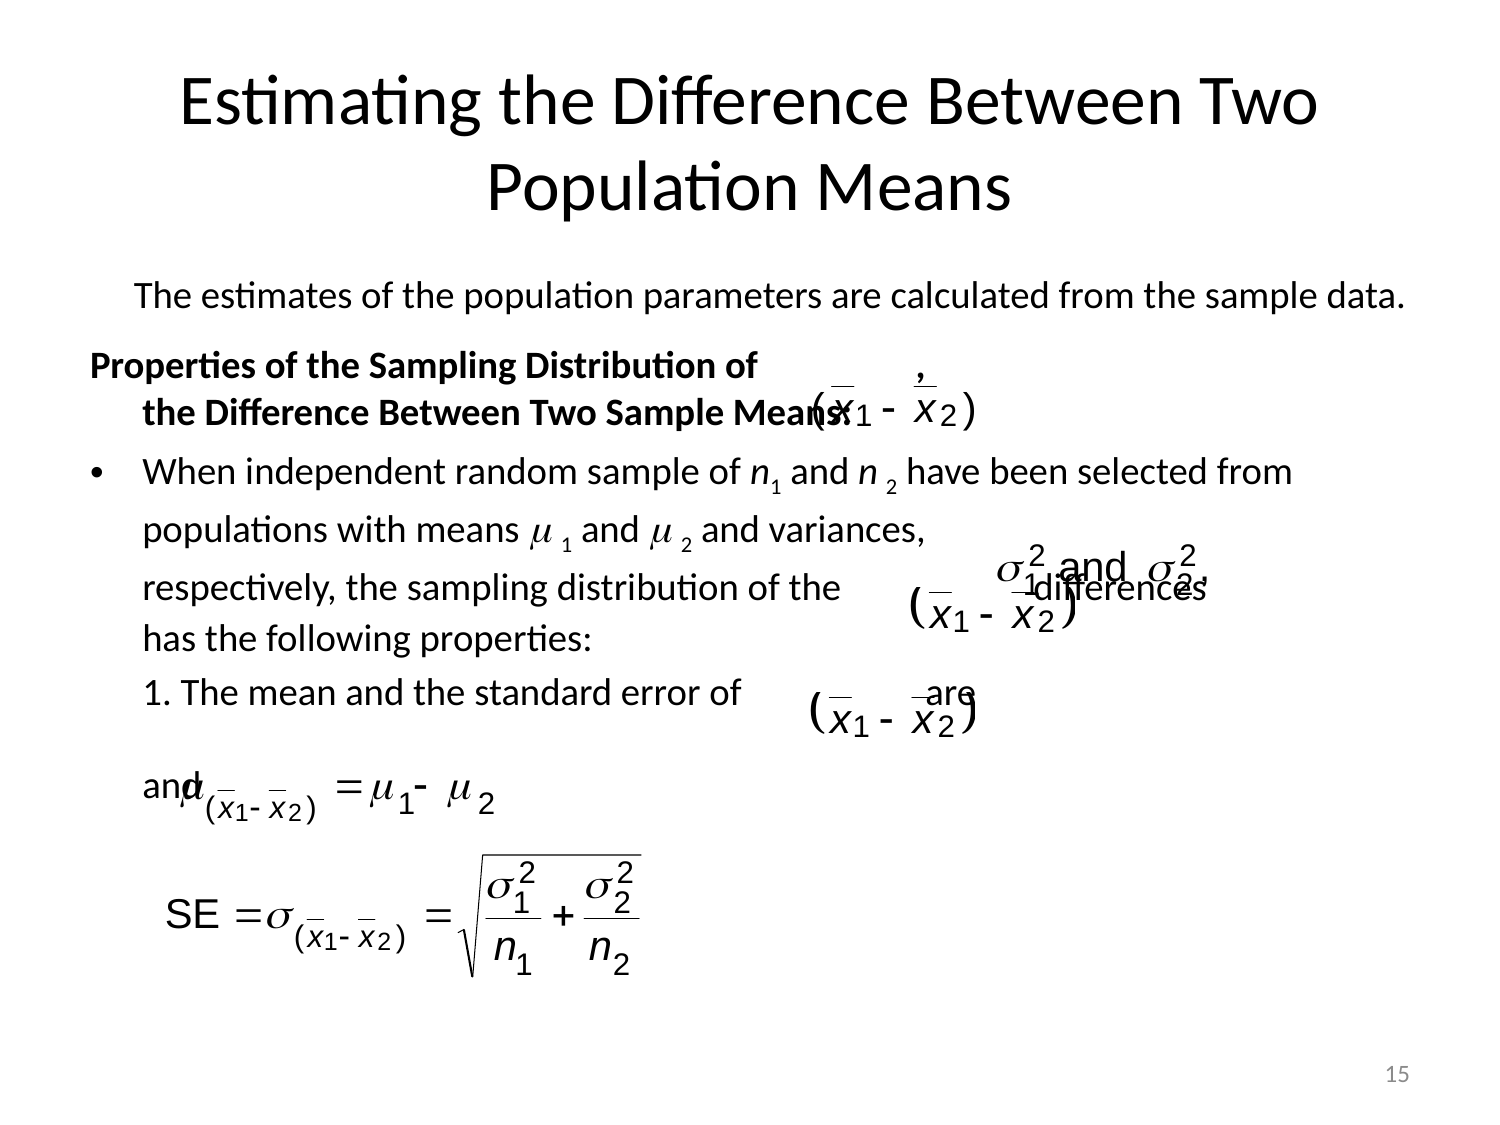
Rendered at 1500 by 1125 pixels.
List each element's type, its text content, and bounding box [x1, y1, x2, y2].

list The estimates of the population parameters are calculated from the sample data. Properties of the Sampling Distribution of , the Difference Between Two Sample Means: When independent random sample of n1 and n 2 have been selected from populations with means m 1 and m 2 and variances, respectively, the sampling distribution of the differences has the following properties: 1. The mean and the standard error of are and [75, 262, 1425, 1005]
title Estimating the Difference Between Two Population Means [75, 45, 1425, 233]
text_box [905, 587, 1076, 644]
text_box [993, 537, 1213, 601]
slide_number 15 [1074, 1042, 1425, 1103]
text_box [162, 849, 646, 984]
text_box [174, 762, 499, 830]
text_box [805, 691, 976, 749]
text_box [808, 381, 981, 438]
